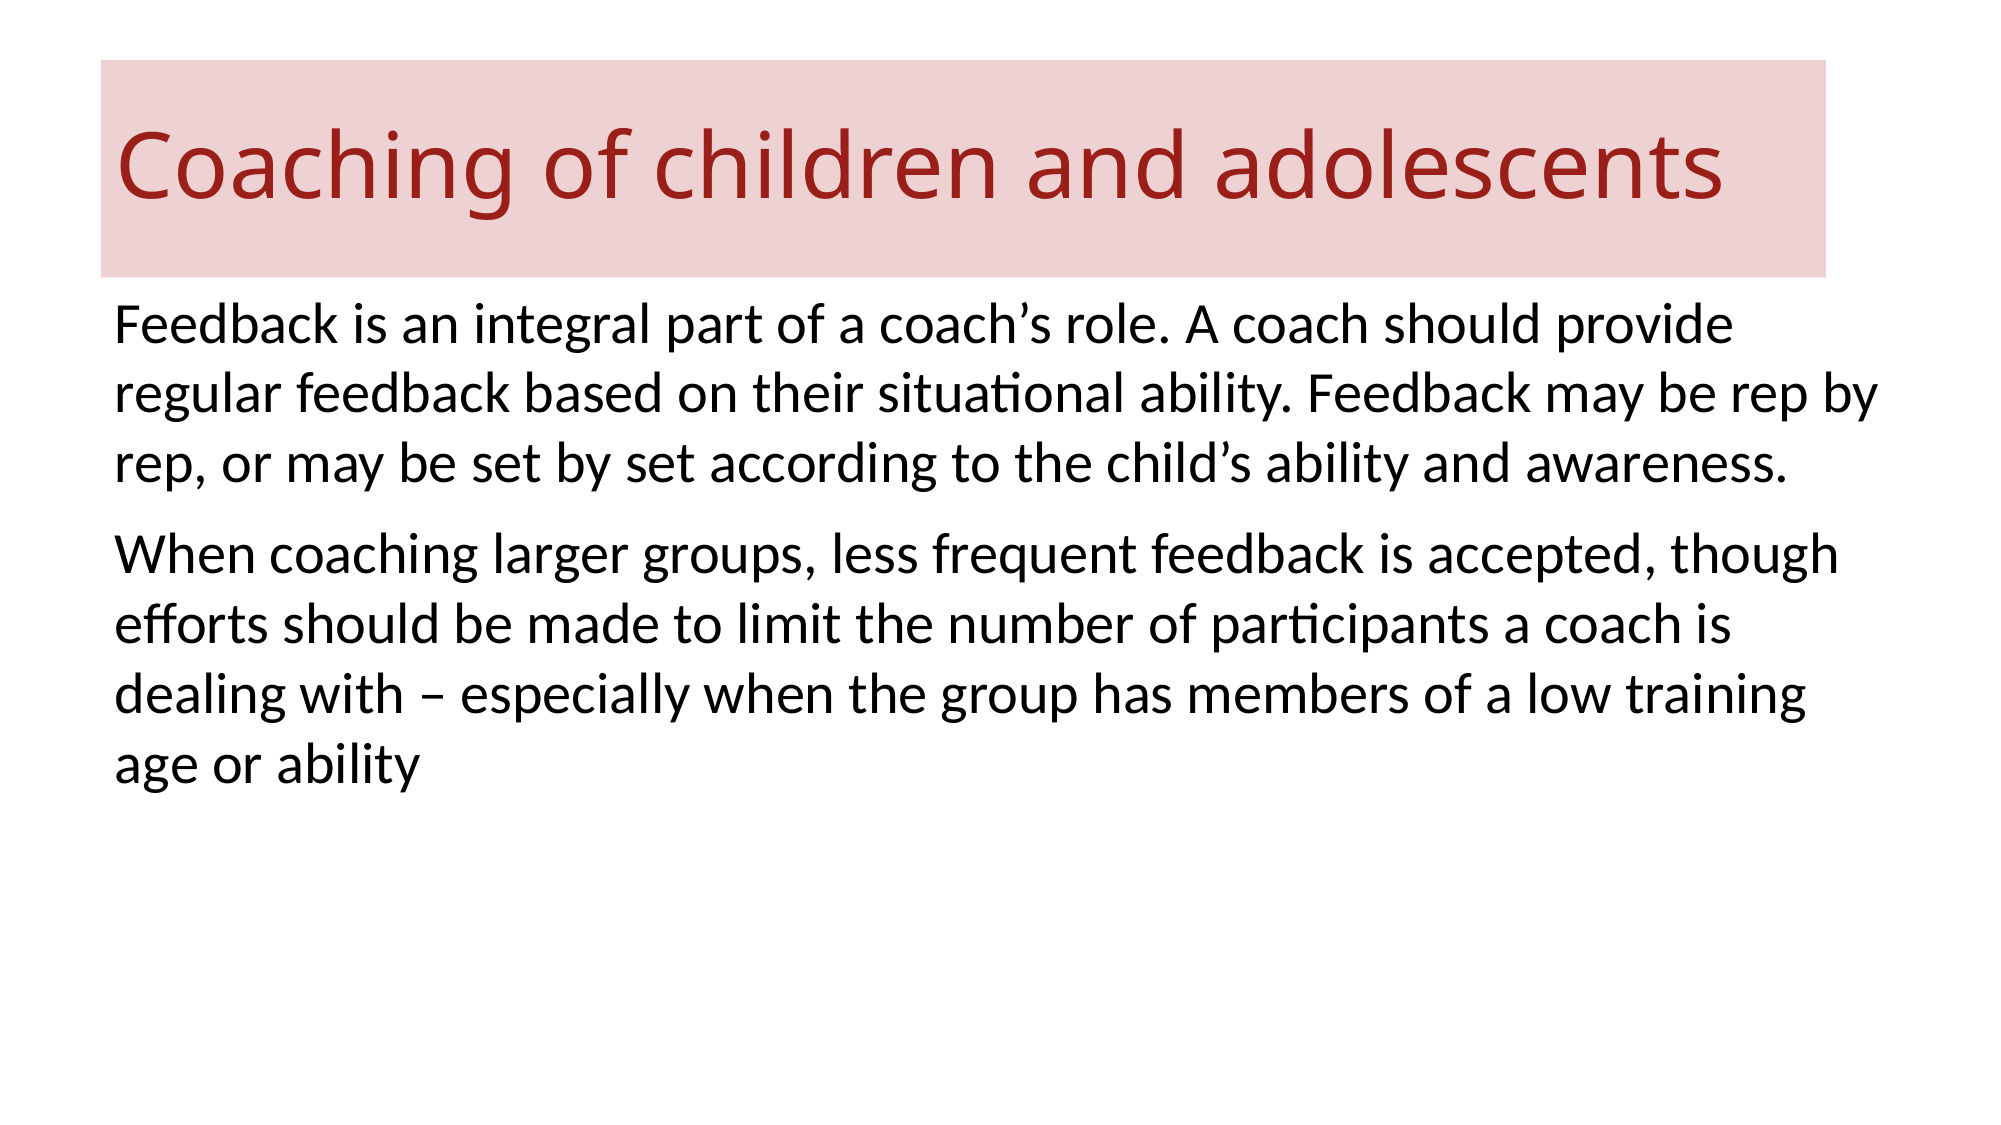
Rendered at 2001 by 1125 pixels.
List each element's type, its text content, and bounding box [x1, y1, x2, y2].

list Feedback is an integral part of a coach’s role. A coach should provide regular feedback based on their situational ability. Feedback may be rep by rep, or may be set by set according to the child’s ability and awareness. When coaching larger groups, less frequent feedback is accepted, though efforts should be made to limit the number of participants a coach is dealing with – especially when the group has members of a low training age or ability [99, 277, 1900, 1095]
title Coaching of children and adolescents [100, 59, 1826, 277]
